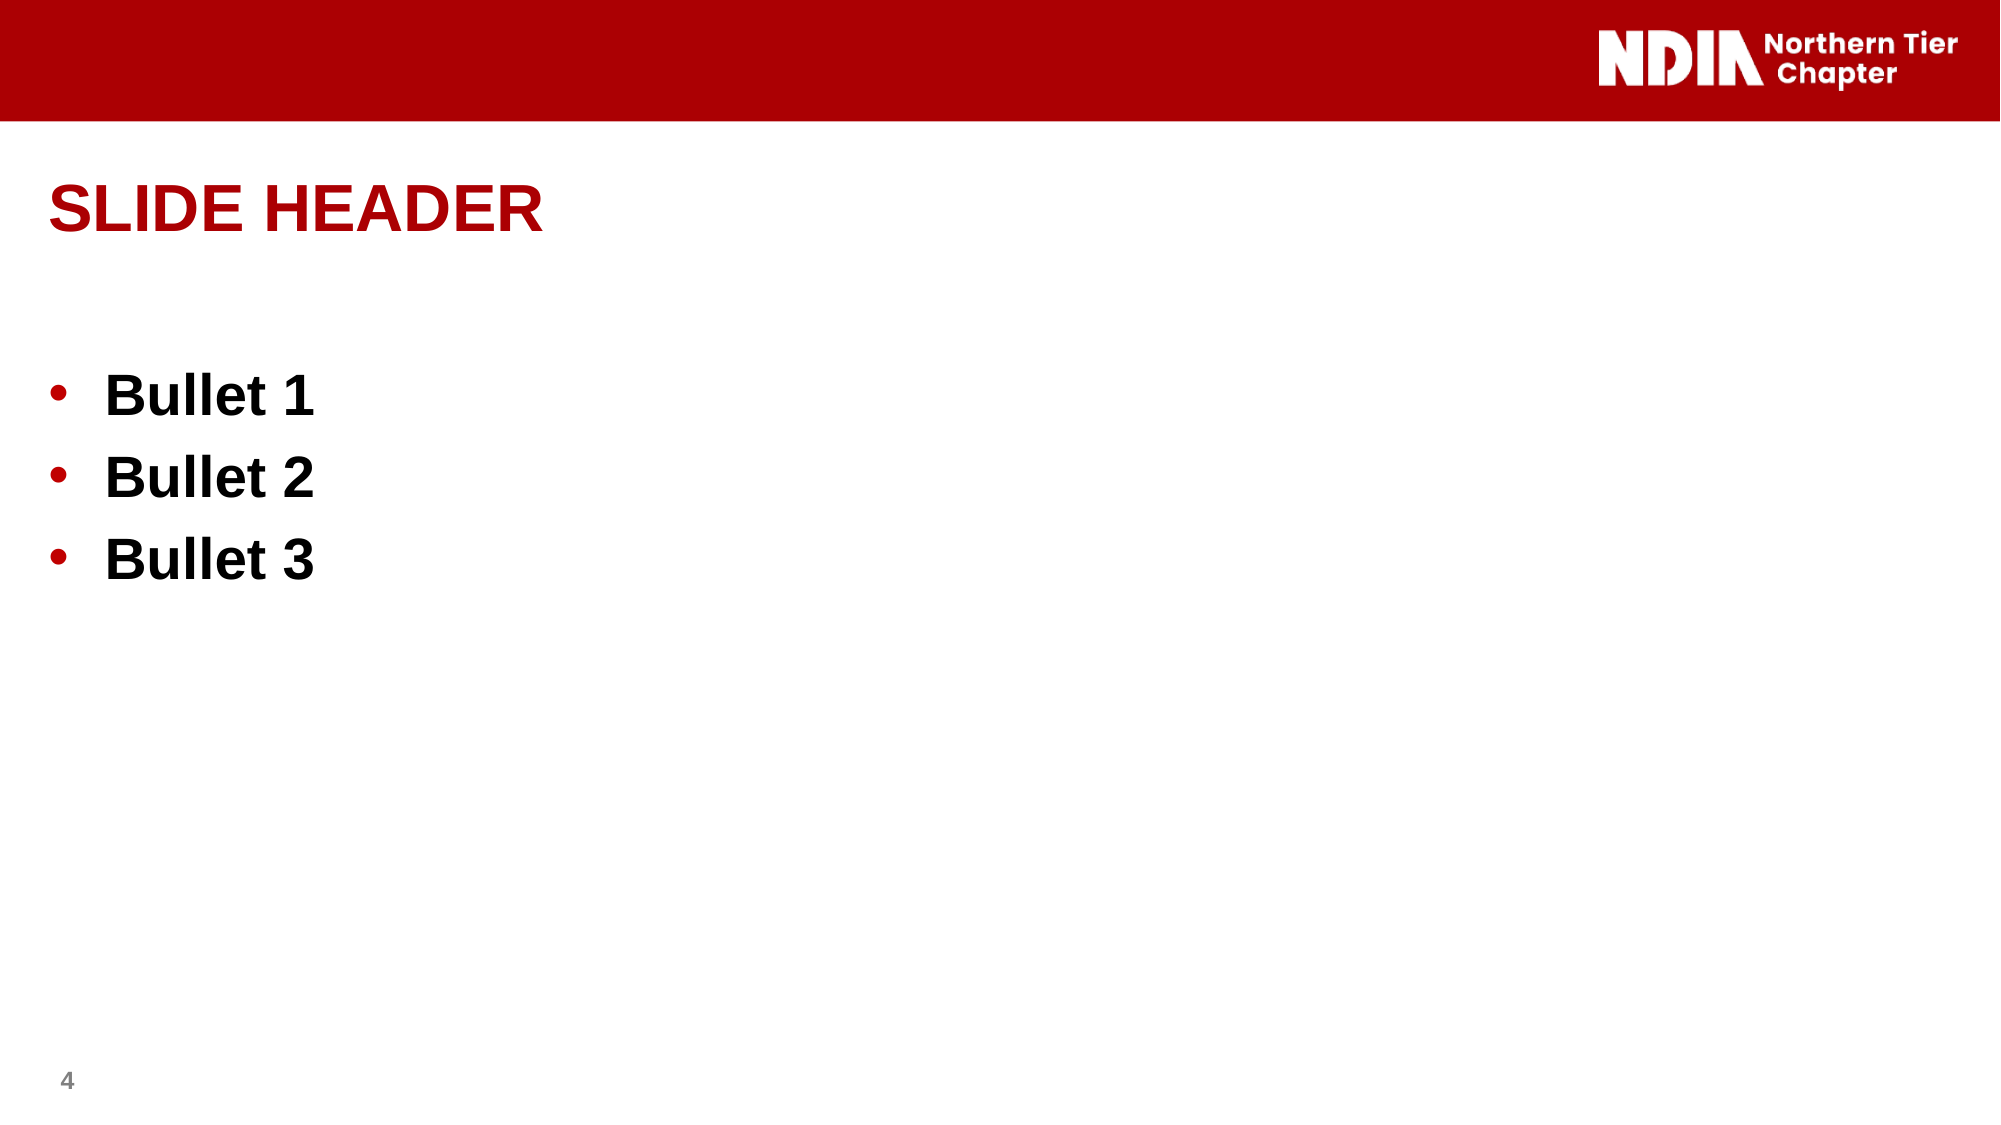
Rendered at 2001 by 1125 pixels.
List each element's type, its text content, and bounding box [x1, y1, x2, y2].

title SLIDE HEADER [33, 143, 1684, 266]
text_box 4 [30, 1049, 106, 1110]
list Bullet 1 Bullet 2 Bullet 3 [33, 350, 1834, 1125]
picture [1599, 30, 1958, 91]
